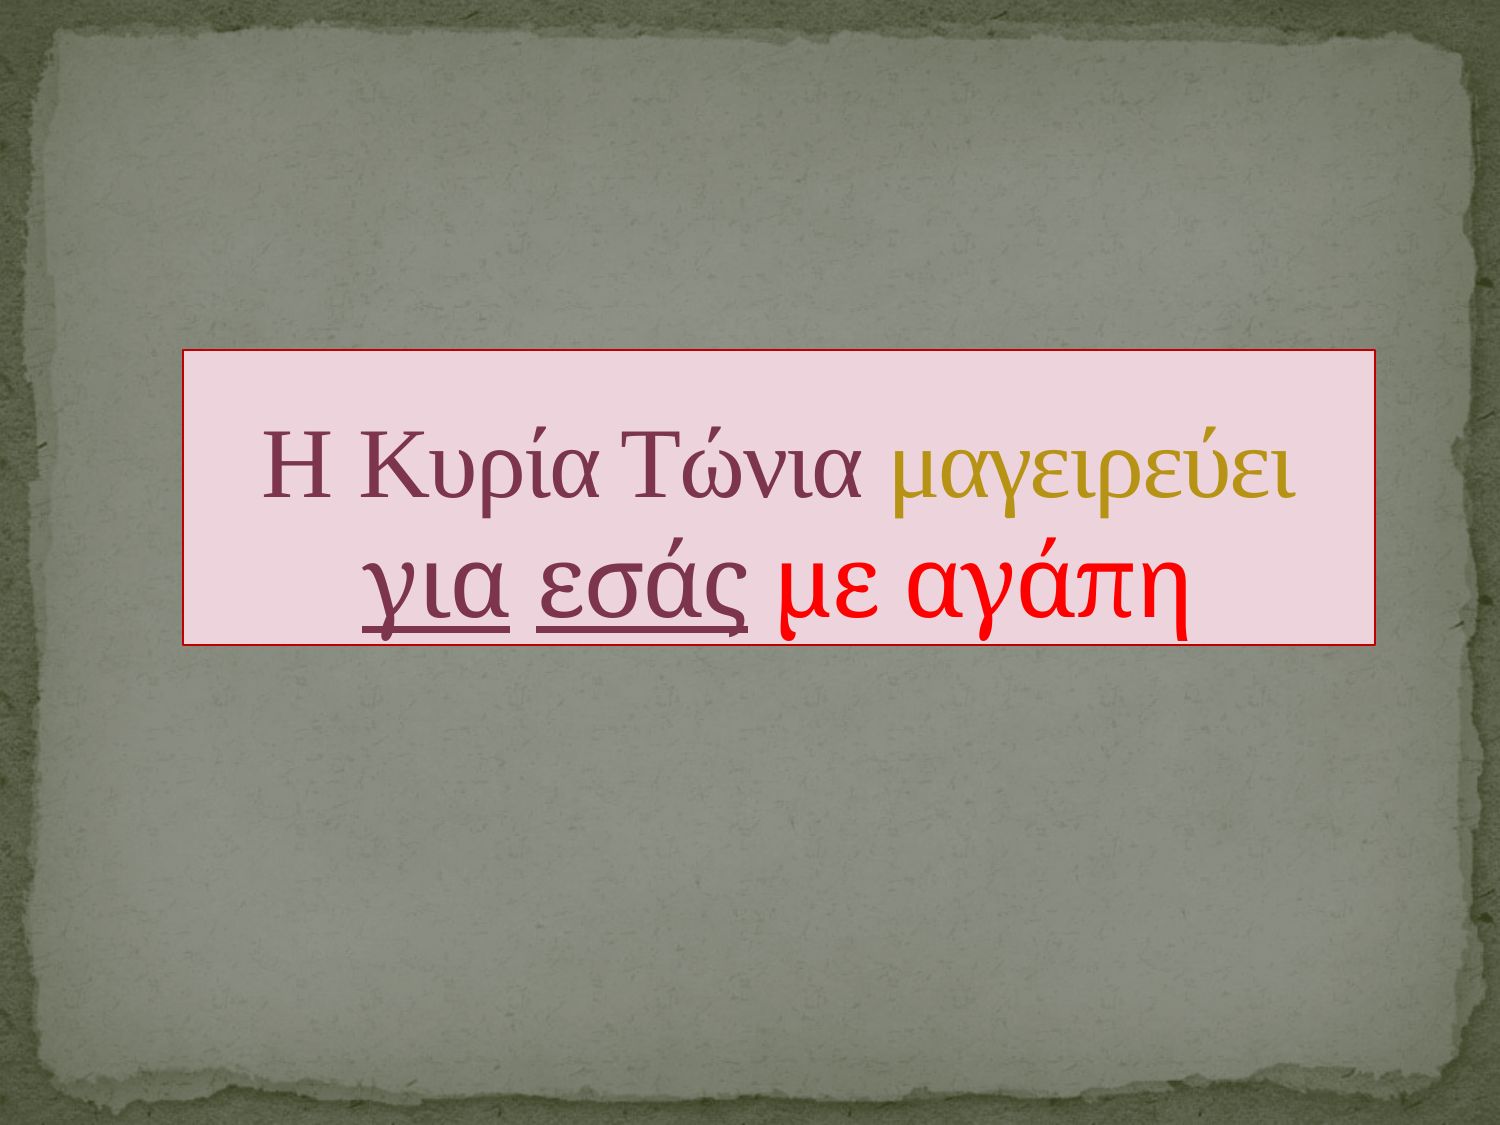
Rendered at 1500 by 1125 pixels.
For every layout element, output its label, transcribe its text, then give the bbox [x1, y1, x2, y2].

title Η Κυρία Τώνια μαγειρεύει για εσάς με αγάπη [182, 349, 1376, 646]
